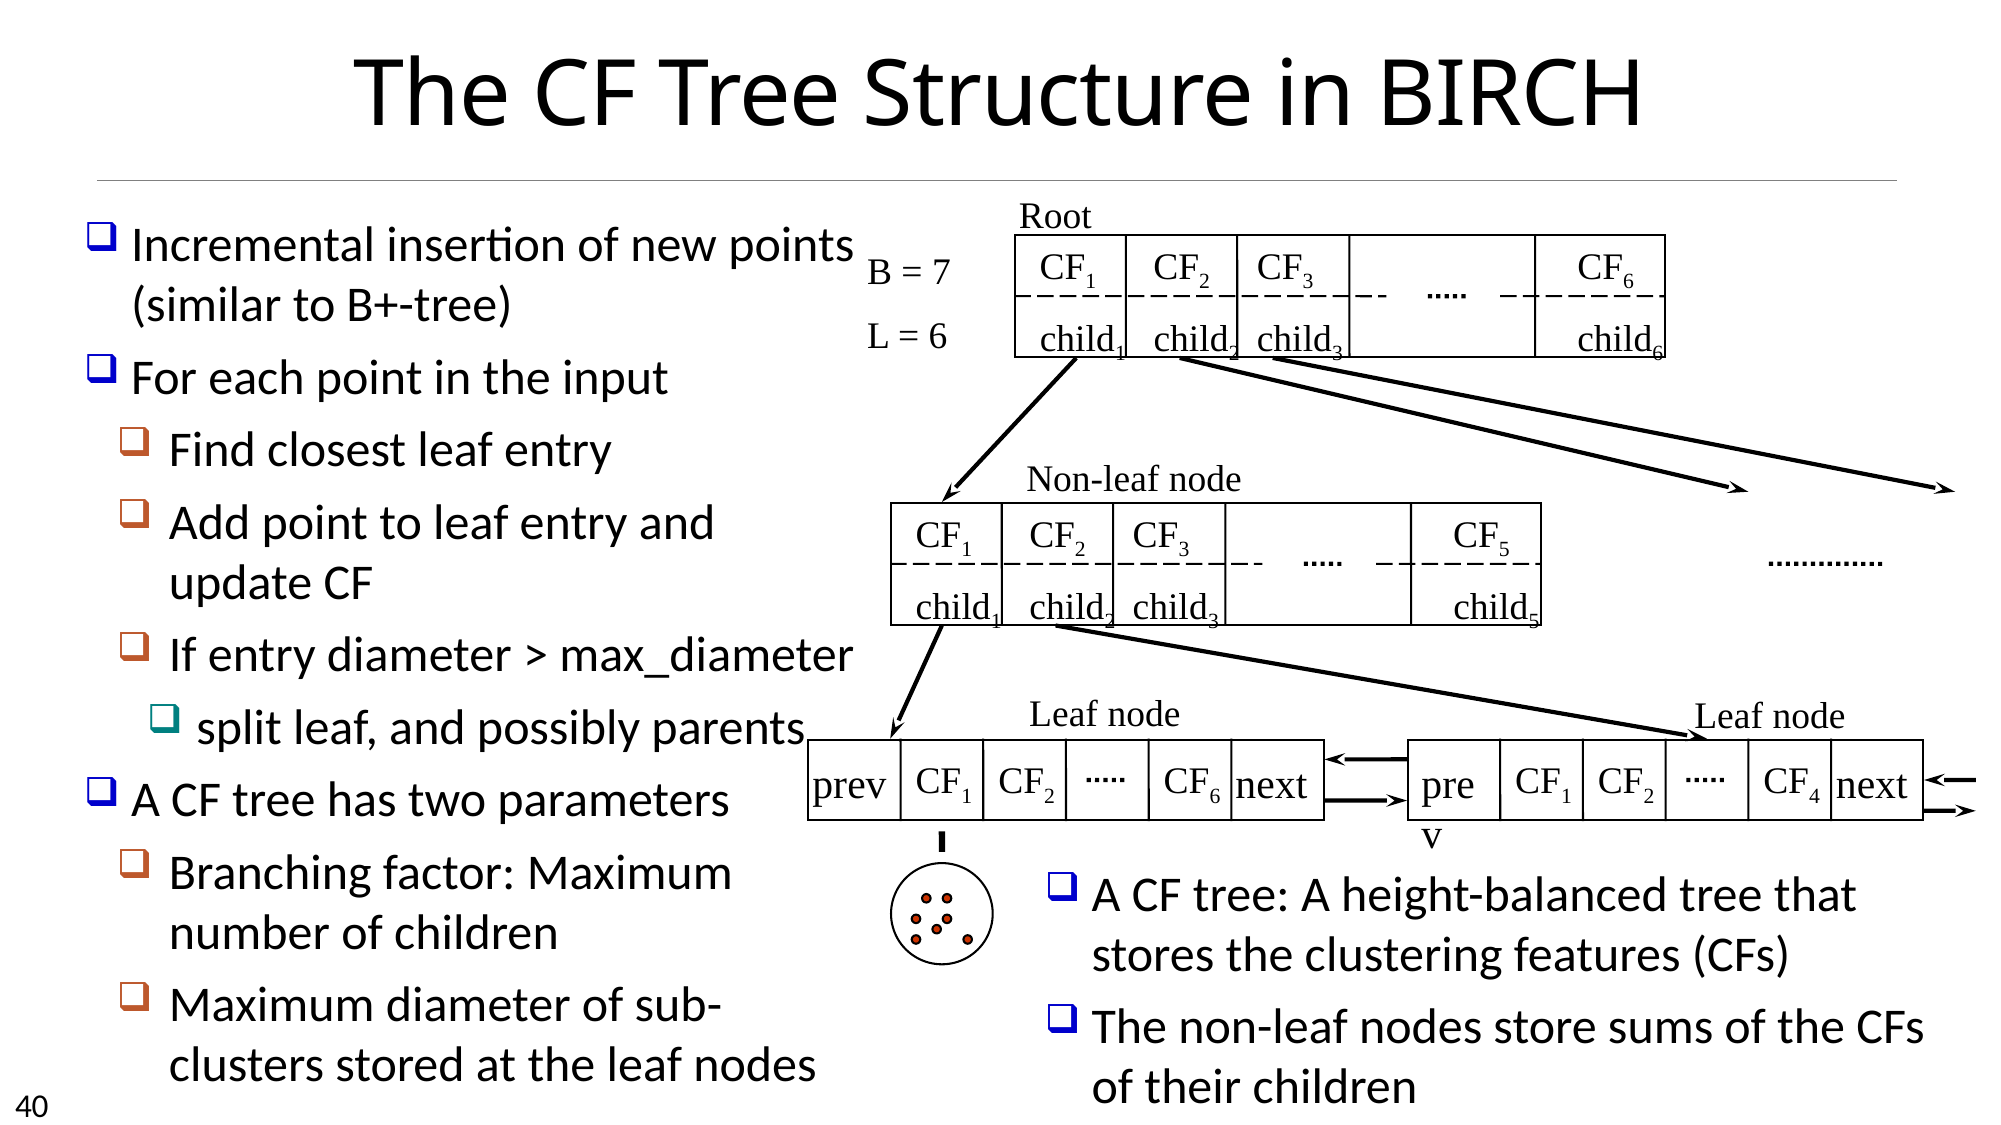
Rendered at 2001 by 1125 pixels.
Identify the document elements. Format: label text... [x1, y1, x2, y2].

title The CF Tree Structure in BIRCH [0, 29, 2000, 153]
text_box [796, 182, 1977, 965]
text_box Incremental insertion of new points (similar to B+-tree) For each point in the input Find closest leaf entry Add point to leaf entry and update CF If entry diameter > max_diameter split leaf, and possibly parents A CF tree has two parameters Branching factor: Maximum number of children Maximum diameter of sub-clusters stored at the leaf nodes [69, 204, 882, 1098]
text_box A CF tree: A height-balanced tree that stores the clustering features (CFs) The non-leaf nodes store sums of the CFs of their children [1029, 973, 1956, 1113]
